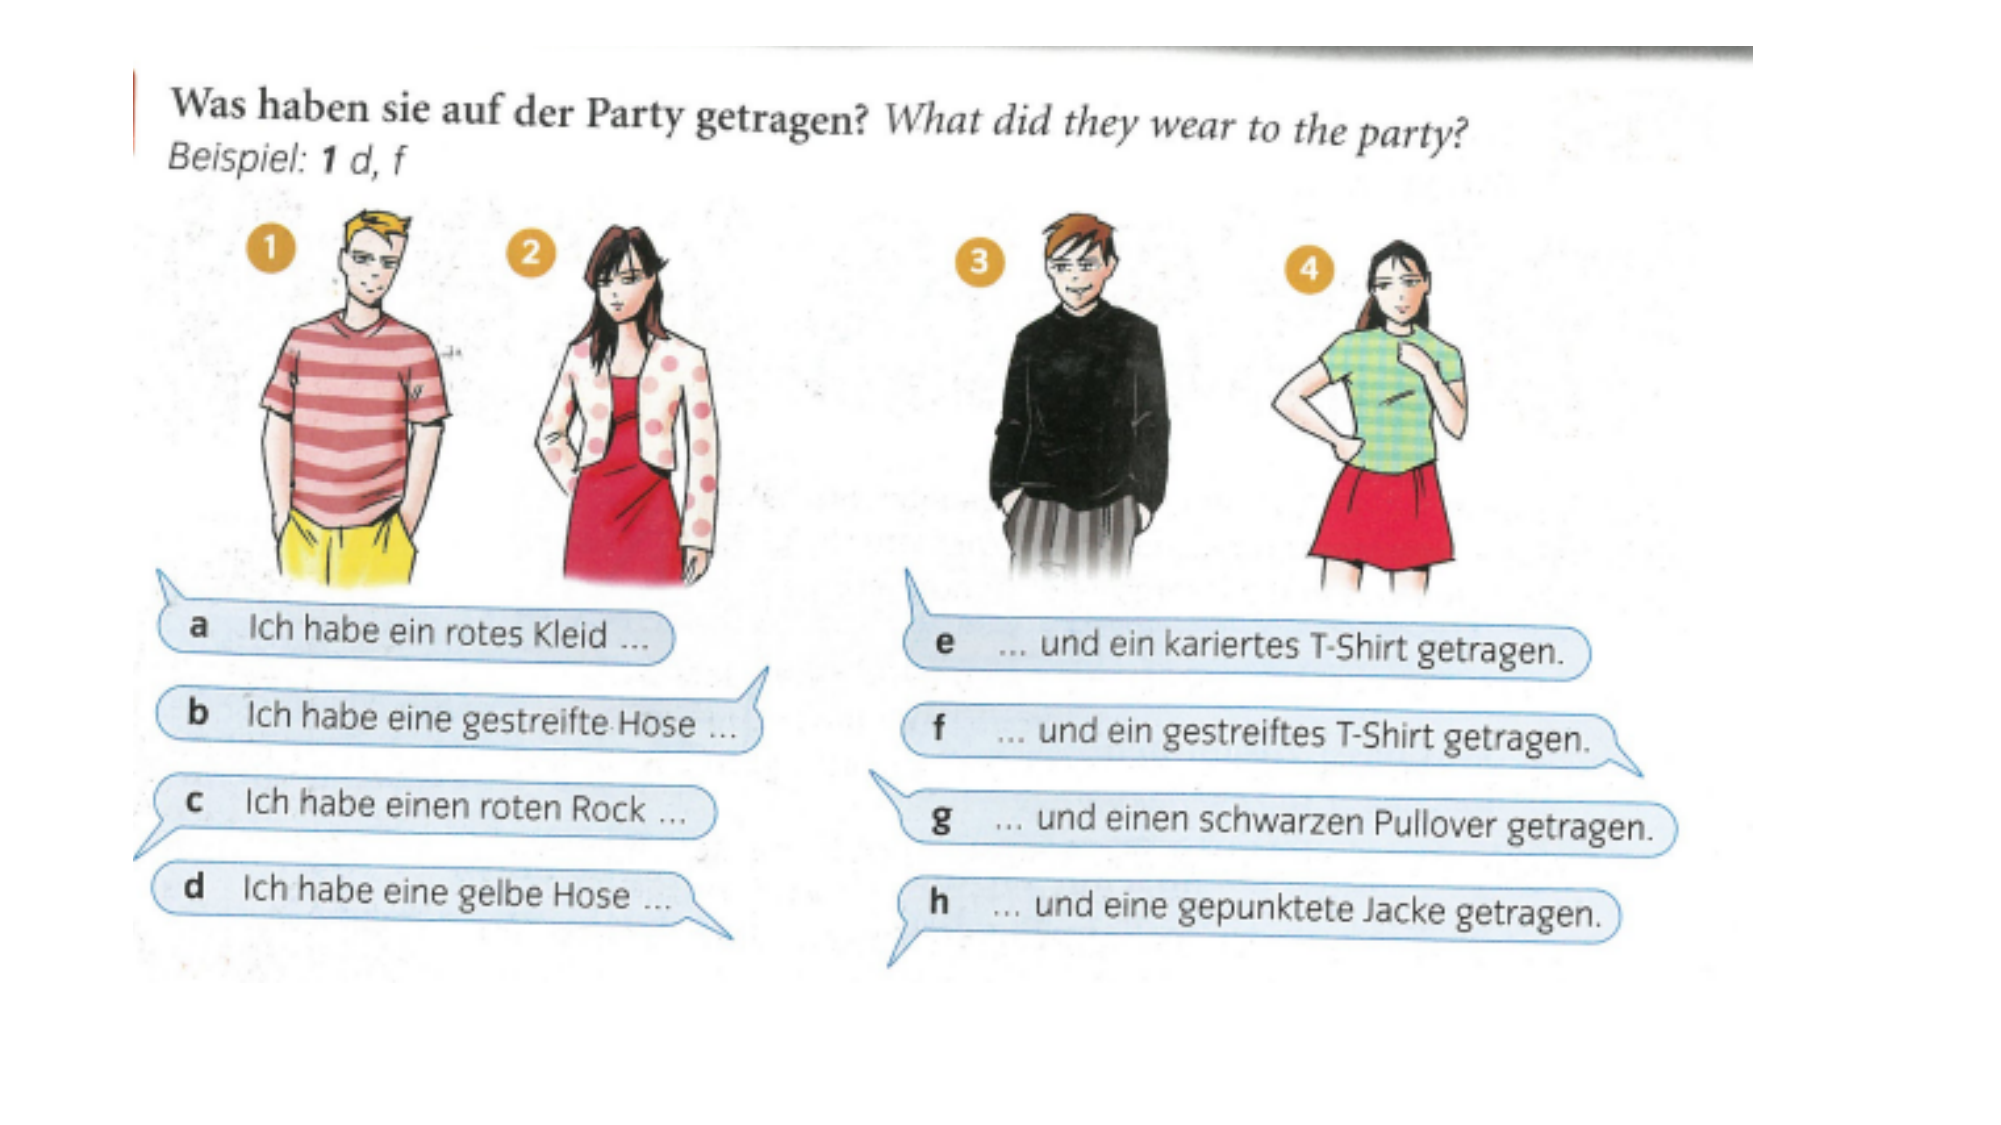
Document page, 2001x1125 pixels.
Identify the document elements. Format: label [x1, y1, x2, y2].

picture [133, 46, 1753, 983]
